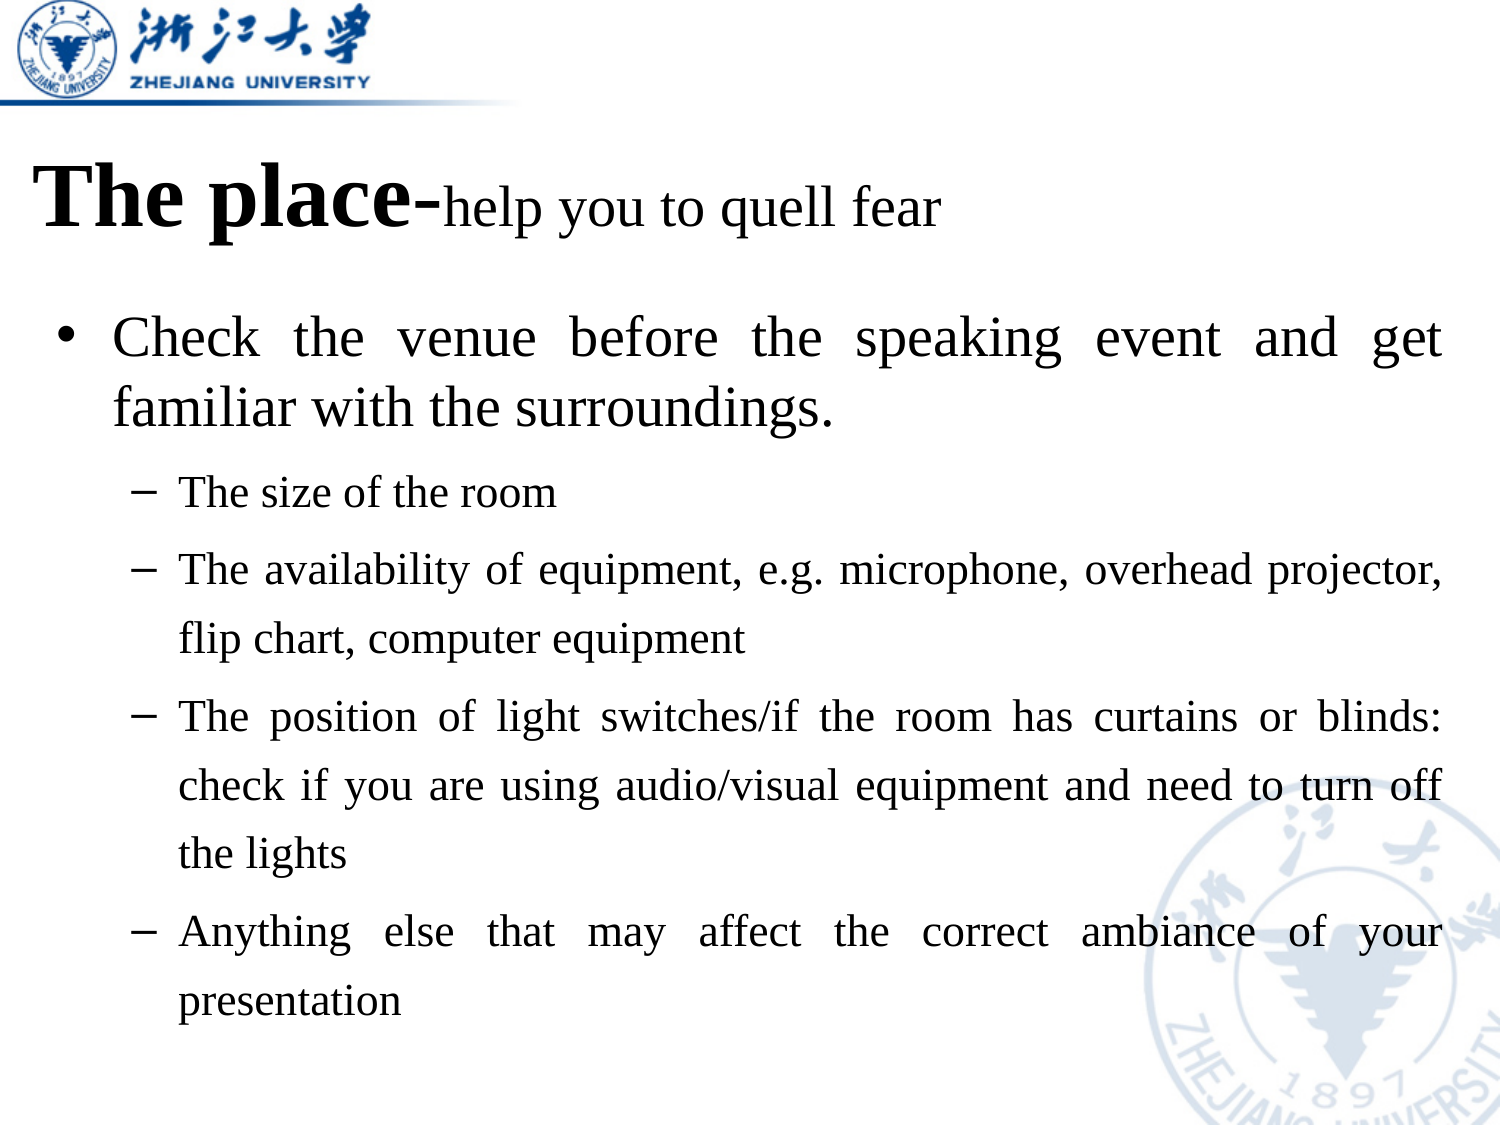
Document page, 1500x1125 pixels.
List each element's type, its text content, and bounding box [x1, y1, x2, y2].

picture [0, 0, 1500, 1125]
list Check the venue before the speaking event and get familiar with the surroundings. The size of the room The availability of equipment, e.g. microphone, overhead projector, flip chart, computer equipment The position of light switches/if the room has curtains or blinds: check if you are using audio/visual equipment and need to turn off the lights Anything else that may affect the correct ambiance of your presentation [41, 290, 1459, 1012]
title The place-help you to quell fear [17, 113, 1293, 266]
